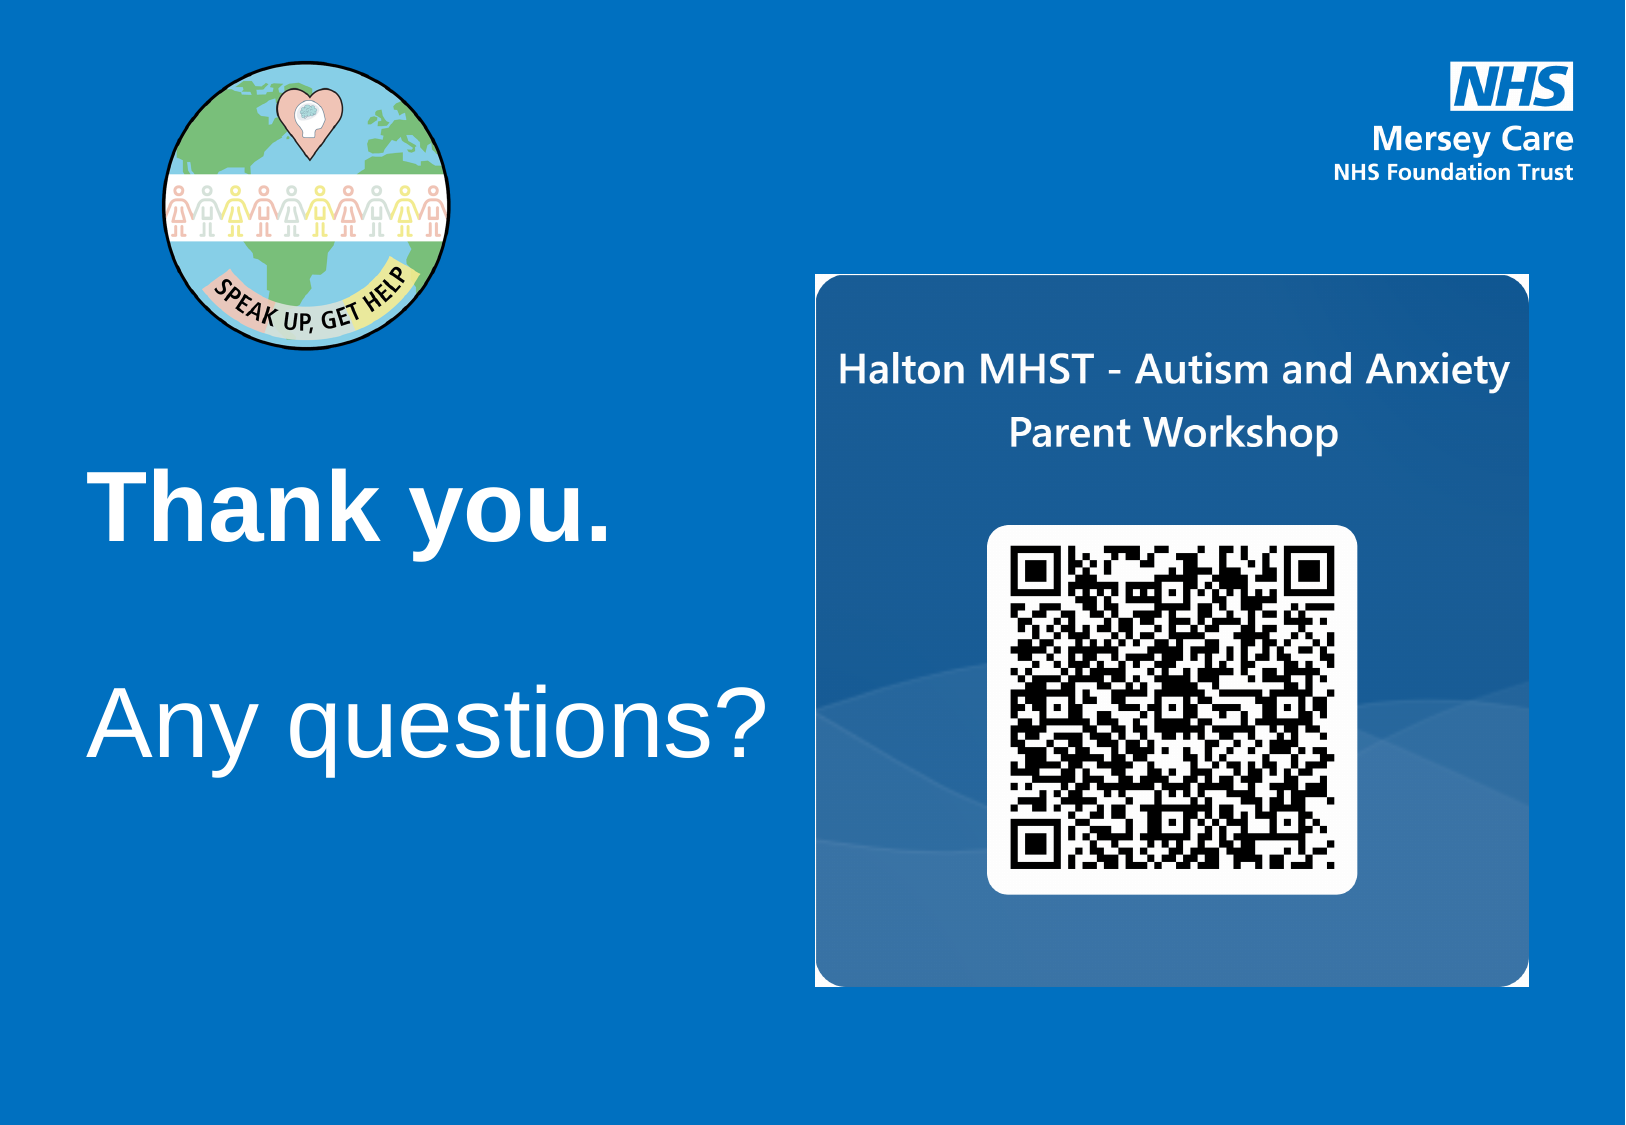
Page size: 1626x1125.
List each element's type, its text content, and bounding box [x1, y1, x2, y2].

picture [1281, 0, 1625, 242]
picture [149, 49, 463, 363]
picture [815, 274, 1529, 988]
text_box Thank you. Any questions? [71, 384, 810, 851]
